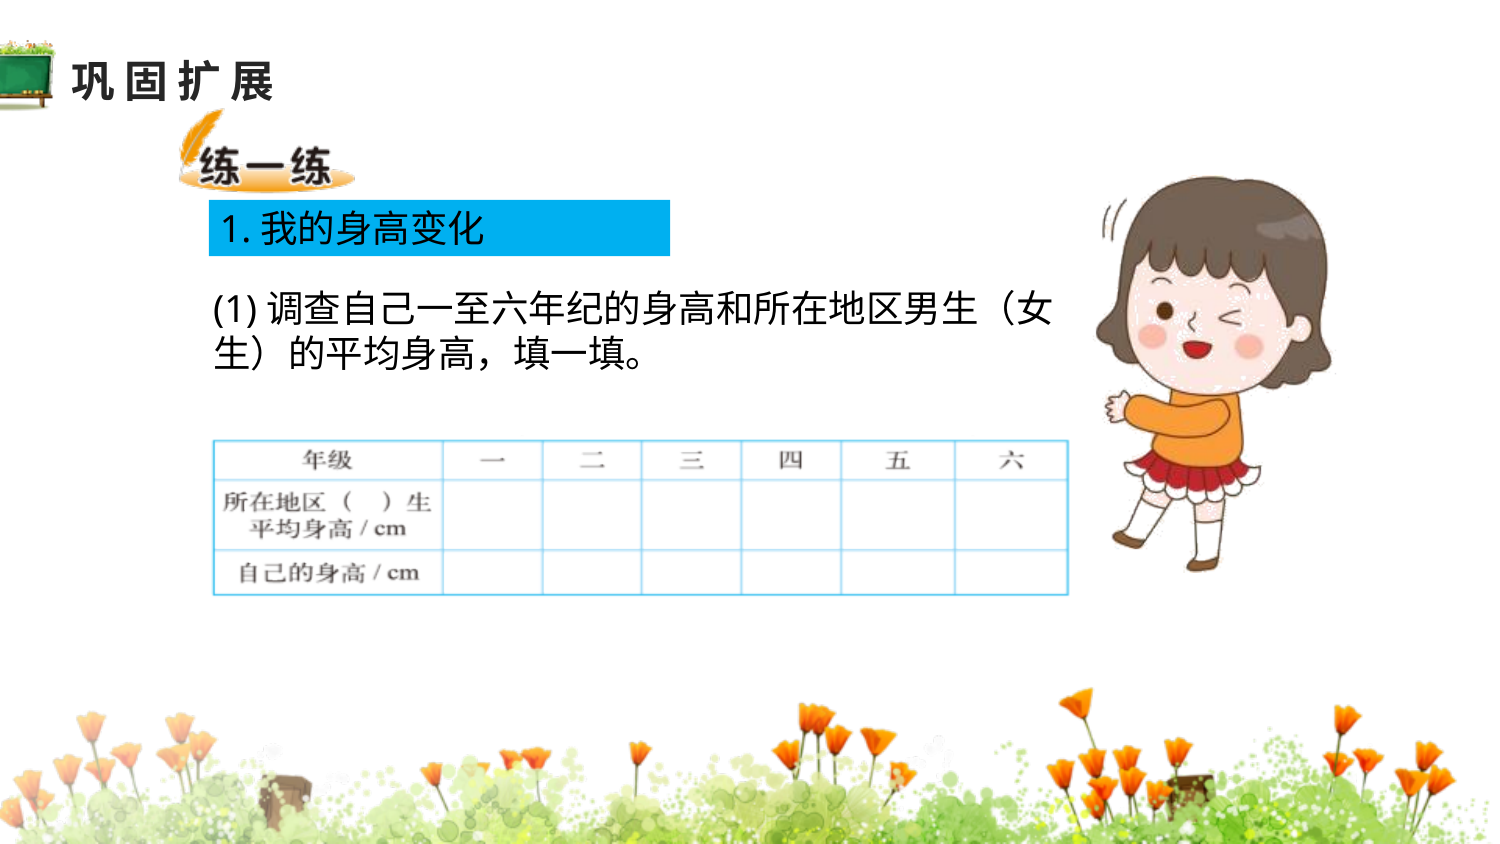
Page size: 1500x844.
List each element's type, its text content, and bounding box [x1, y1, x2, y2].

text_box 1.我的身高变化 [208, 199, 671, 257]
picture [1015, 175, 1413, 573]
picture [167, 104, 364, 201]
text_box (1)调查自己一至六年纪的身高和所在地区男生（女生）的平均身高，填一填。 [201, 279, 1015, 381]
text_box 巩固扩展 [43, 47, 304, 112]
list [187, 435, 1098, 599]
picture [0, 28, 56, 122]
picture [0, 680, 1500, 844]
